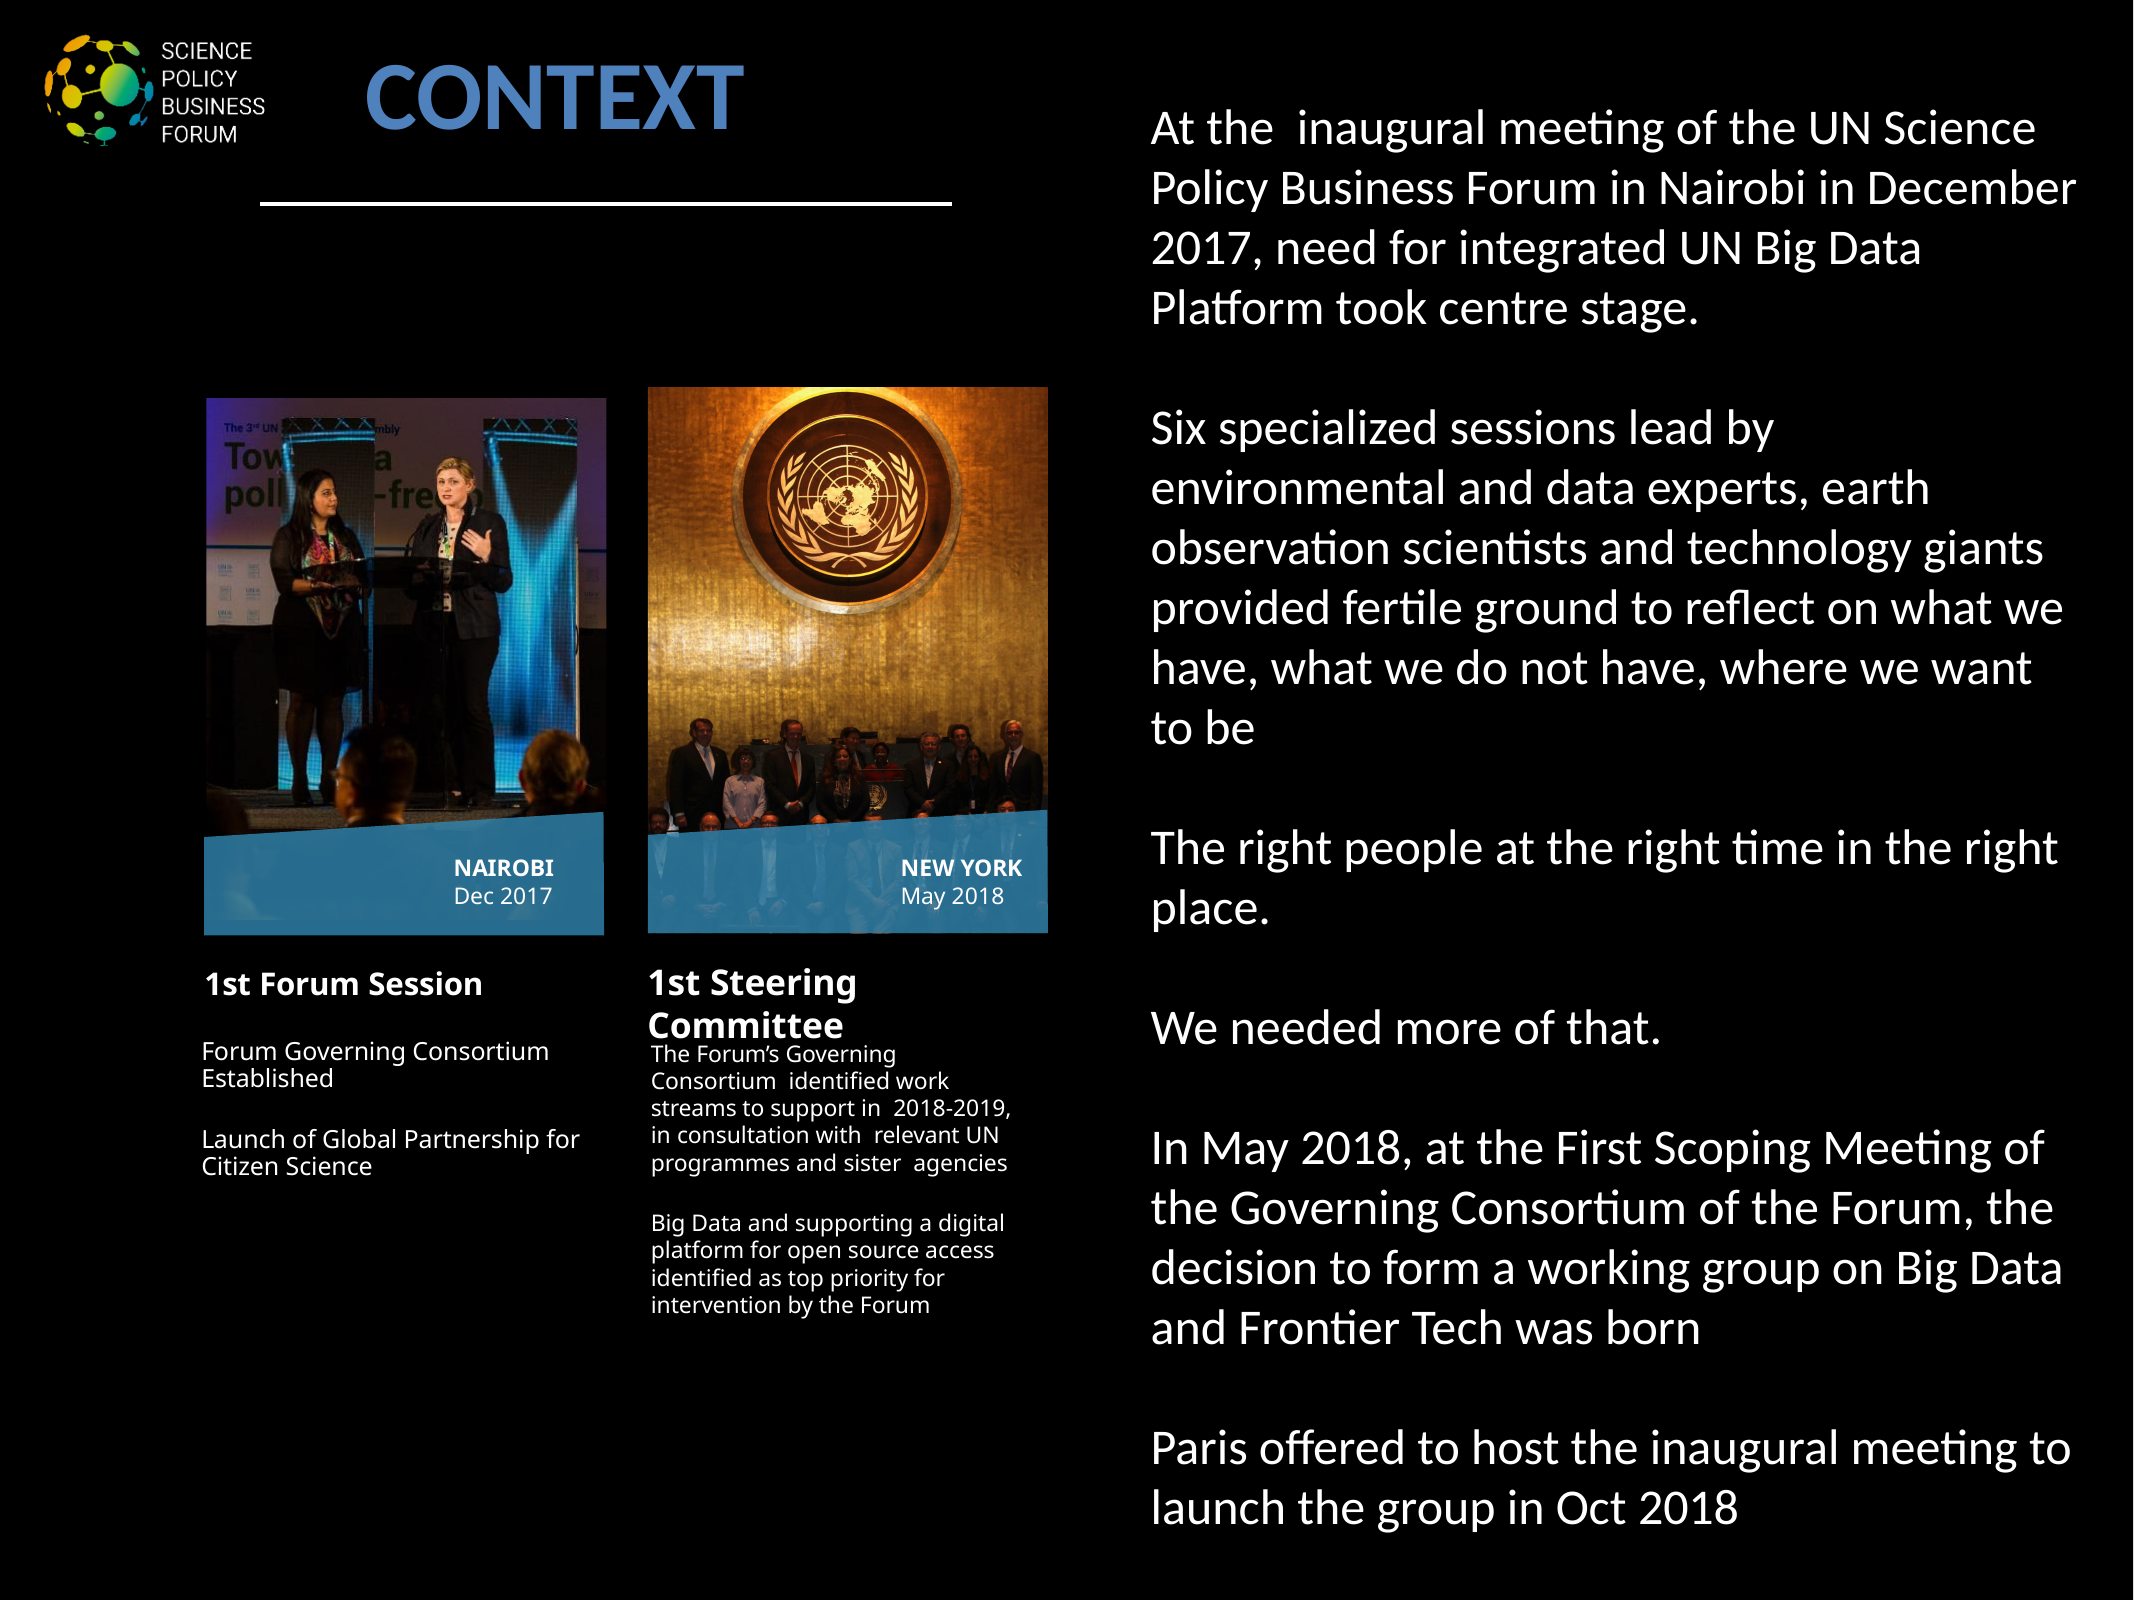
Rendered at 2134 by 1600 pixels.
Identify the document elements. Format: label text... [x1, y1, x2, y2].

text_box 1st Forum Session [202, 962, 555, 1002]
text_box NEW YORK May 2018 [898, 852, 1025, 909]
text_box [647, 387, 1048, 834]
text_box The Forum’s Governing Consortium identified work streams to support in 2018-2019, in consultation with relevant UN programmes and sister agencies Big Data and supporting a digital platform for open source access identified as top priority for intervention by the Forum [648, 1036, 1024, 1318]
text_box [204, 811, 605, 936]
text_box 1st Steering Committee [645, 958, 1046, 1046]
title CONTEXT [363, 30, 1340, 300]
text_box [0, 0, 265, 193]
text_box Forum Governing Consortium Established Launch of Global Partnership for Citizen Science [199, 1034, 603, 1181]
text_box [206, 398, 607, 920]
text_box [647, 809, 1048, 934]
text_box NAIROBI Dec 2017 [451, 852, 555, 909]
text_box At the inaugural meeting of the UN Science Policy Business Forum in Nairobi in December 2017, need for integrated UN Big Data Platform took centre stage. Six specialized sessions lead by environmental and data experts, earth observation scientists and technology giants provided fertile ground to reflect on what we have, what we do not have, where we want to be The right people at the right time in the right place. We needed more of that. In May 2018, at the First Scoping Meeting of the Governing Consortium of the Forum, the decision to form a working group on Big Data and Frontier Tech was born Paris offered to host the inaugural meeting to launch the group in Oct 2018 [1135, 87, 2095, 1543]
